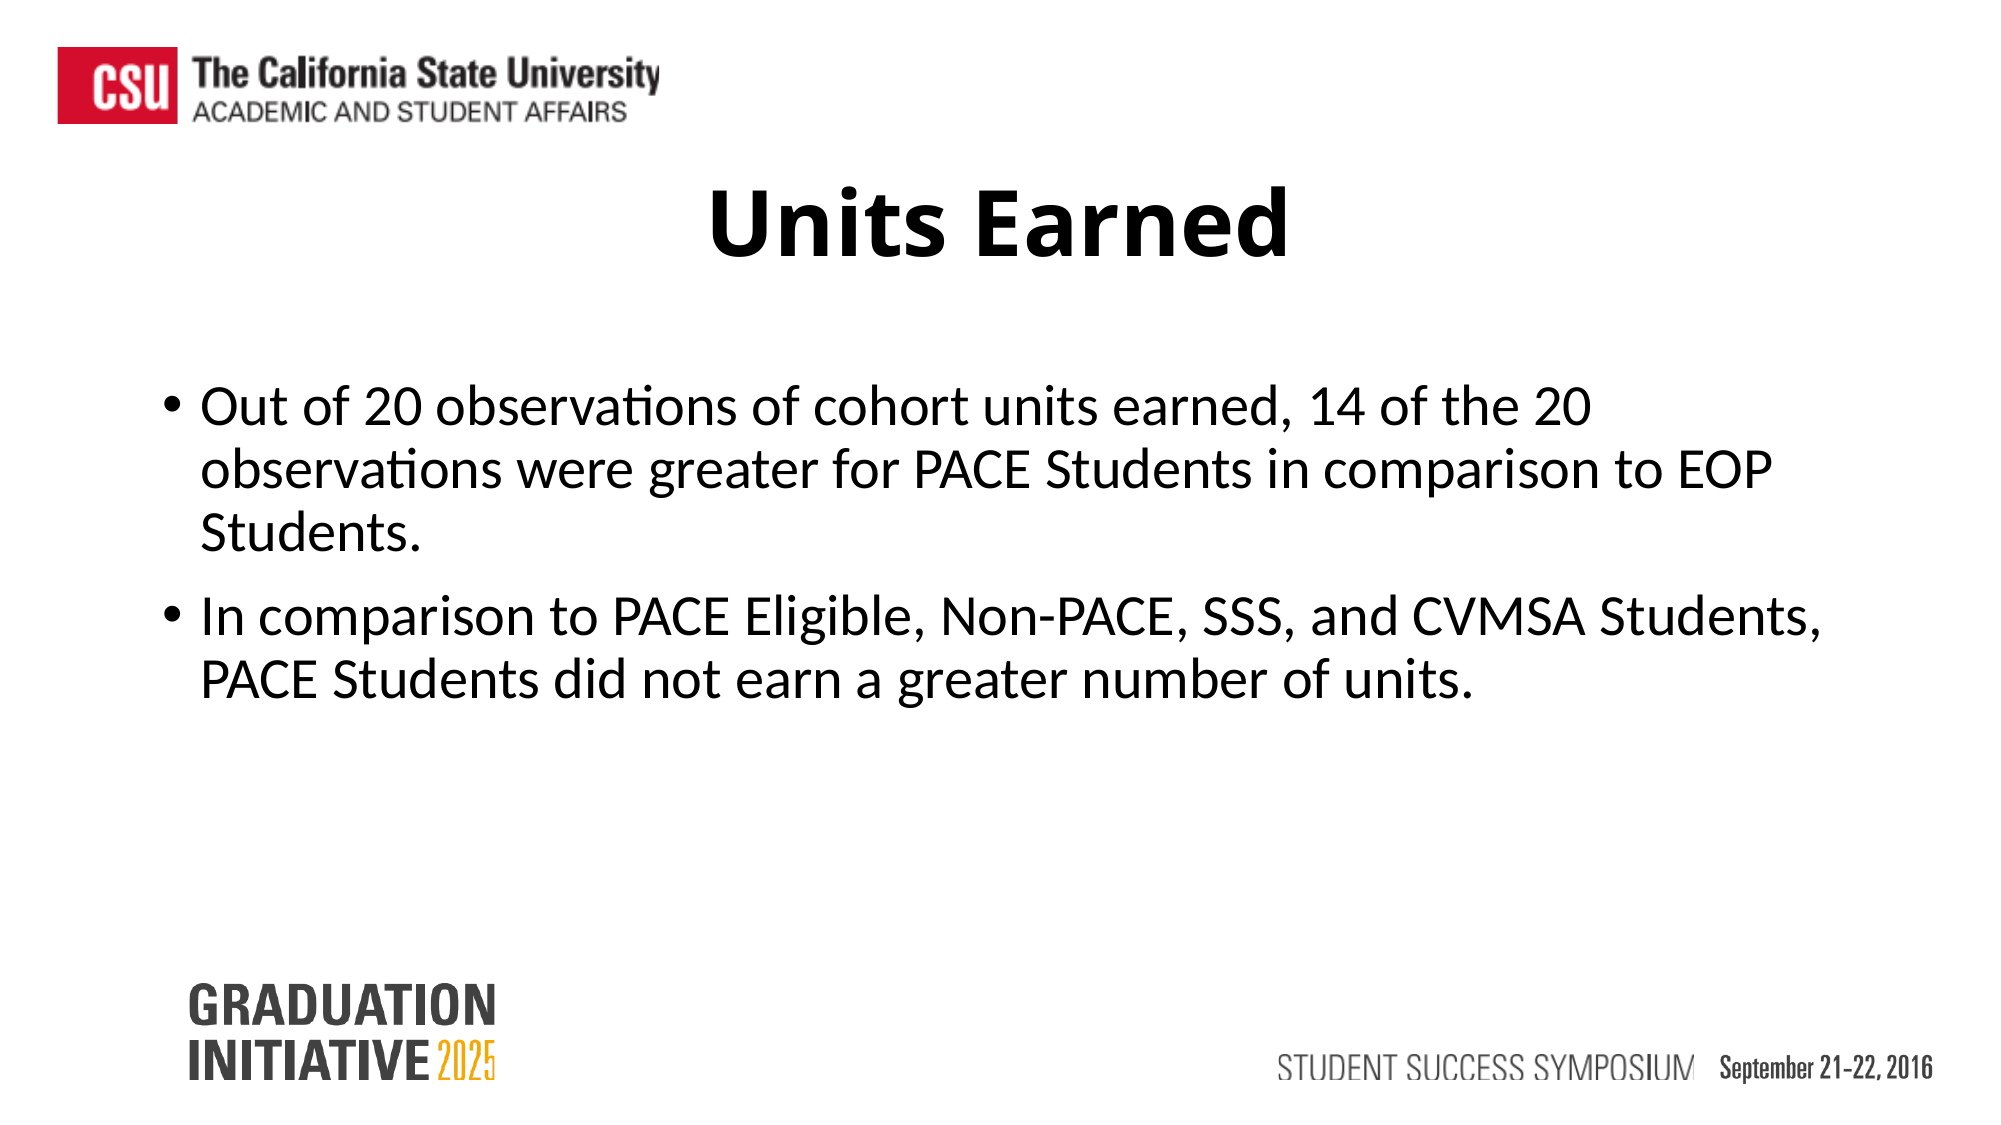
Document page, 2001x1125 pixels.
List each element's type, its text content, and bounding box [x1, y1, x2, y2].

title Units Earned [137, 118, 1863, 336]
list Out of 20 observations of cohort units earned, 14 of the 20 observations were greater for PACE Students in comparison to EOP Students. In comparison to PACE Eligible, Non-PACE, SSS, and CVMSA Students, PACE Students did not earn a greater number of units. [147, 368, 1873, 1082]
picture [1693, 1048, 1959, 1093]
